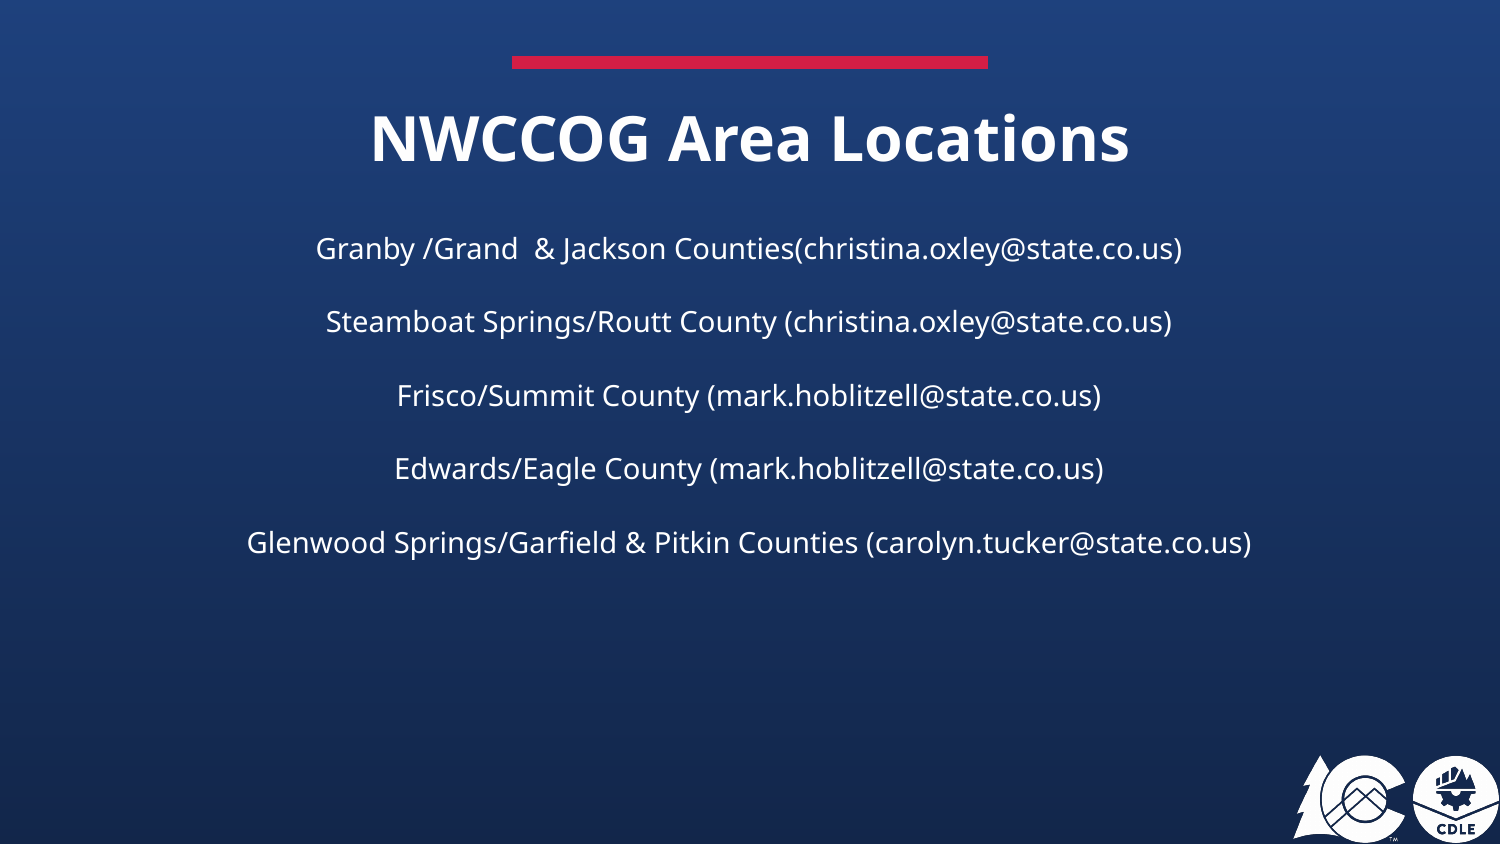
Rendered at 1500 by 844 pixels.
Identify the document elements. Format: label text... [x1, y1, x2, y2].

picture [1291, 754, 1500, 844]
text_box Granby /Grand & Jackson Counties(christina.oxley@state.co.us) Steamboat Springs/Routt County (christina.oxley@state.co.us) Frisco/Summit County (mark.hoblitzell@state.co.us) Edwards/Eagle County (mark.hoblitzell@state.co.us) Glenwood Springs/Garfield & Pitkin Counties (carolyn.tucker@state.co.us) [83, 209, 1416, 681]
title NWCCOG Area Locations [51, 81, 1449, 192]
